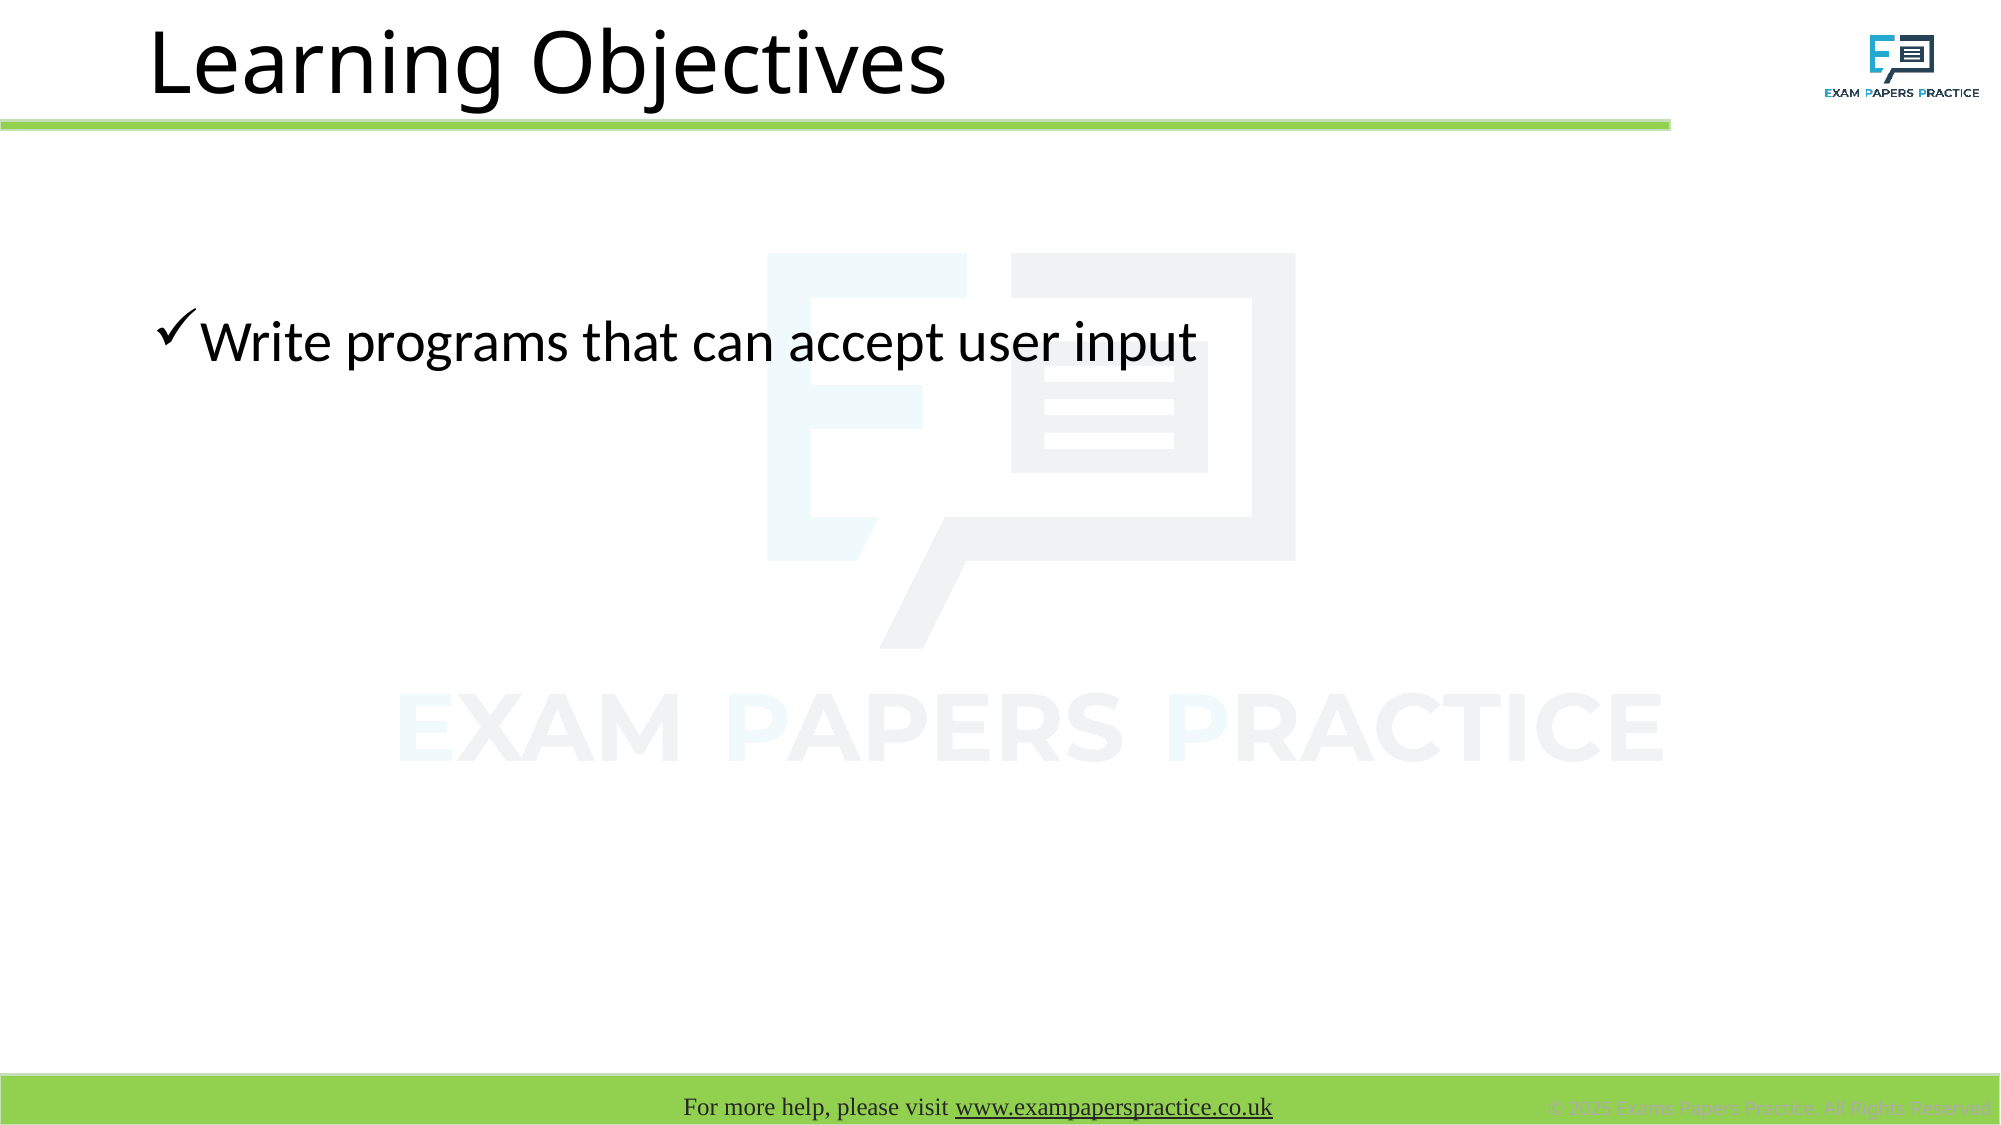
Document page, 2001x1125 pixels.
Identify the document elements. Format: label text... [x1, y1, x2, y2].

title Learning Objectives [132, 11, 1858, 121]
list Write programs that can accept user input [137, 304, 1863, 1018]
